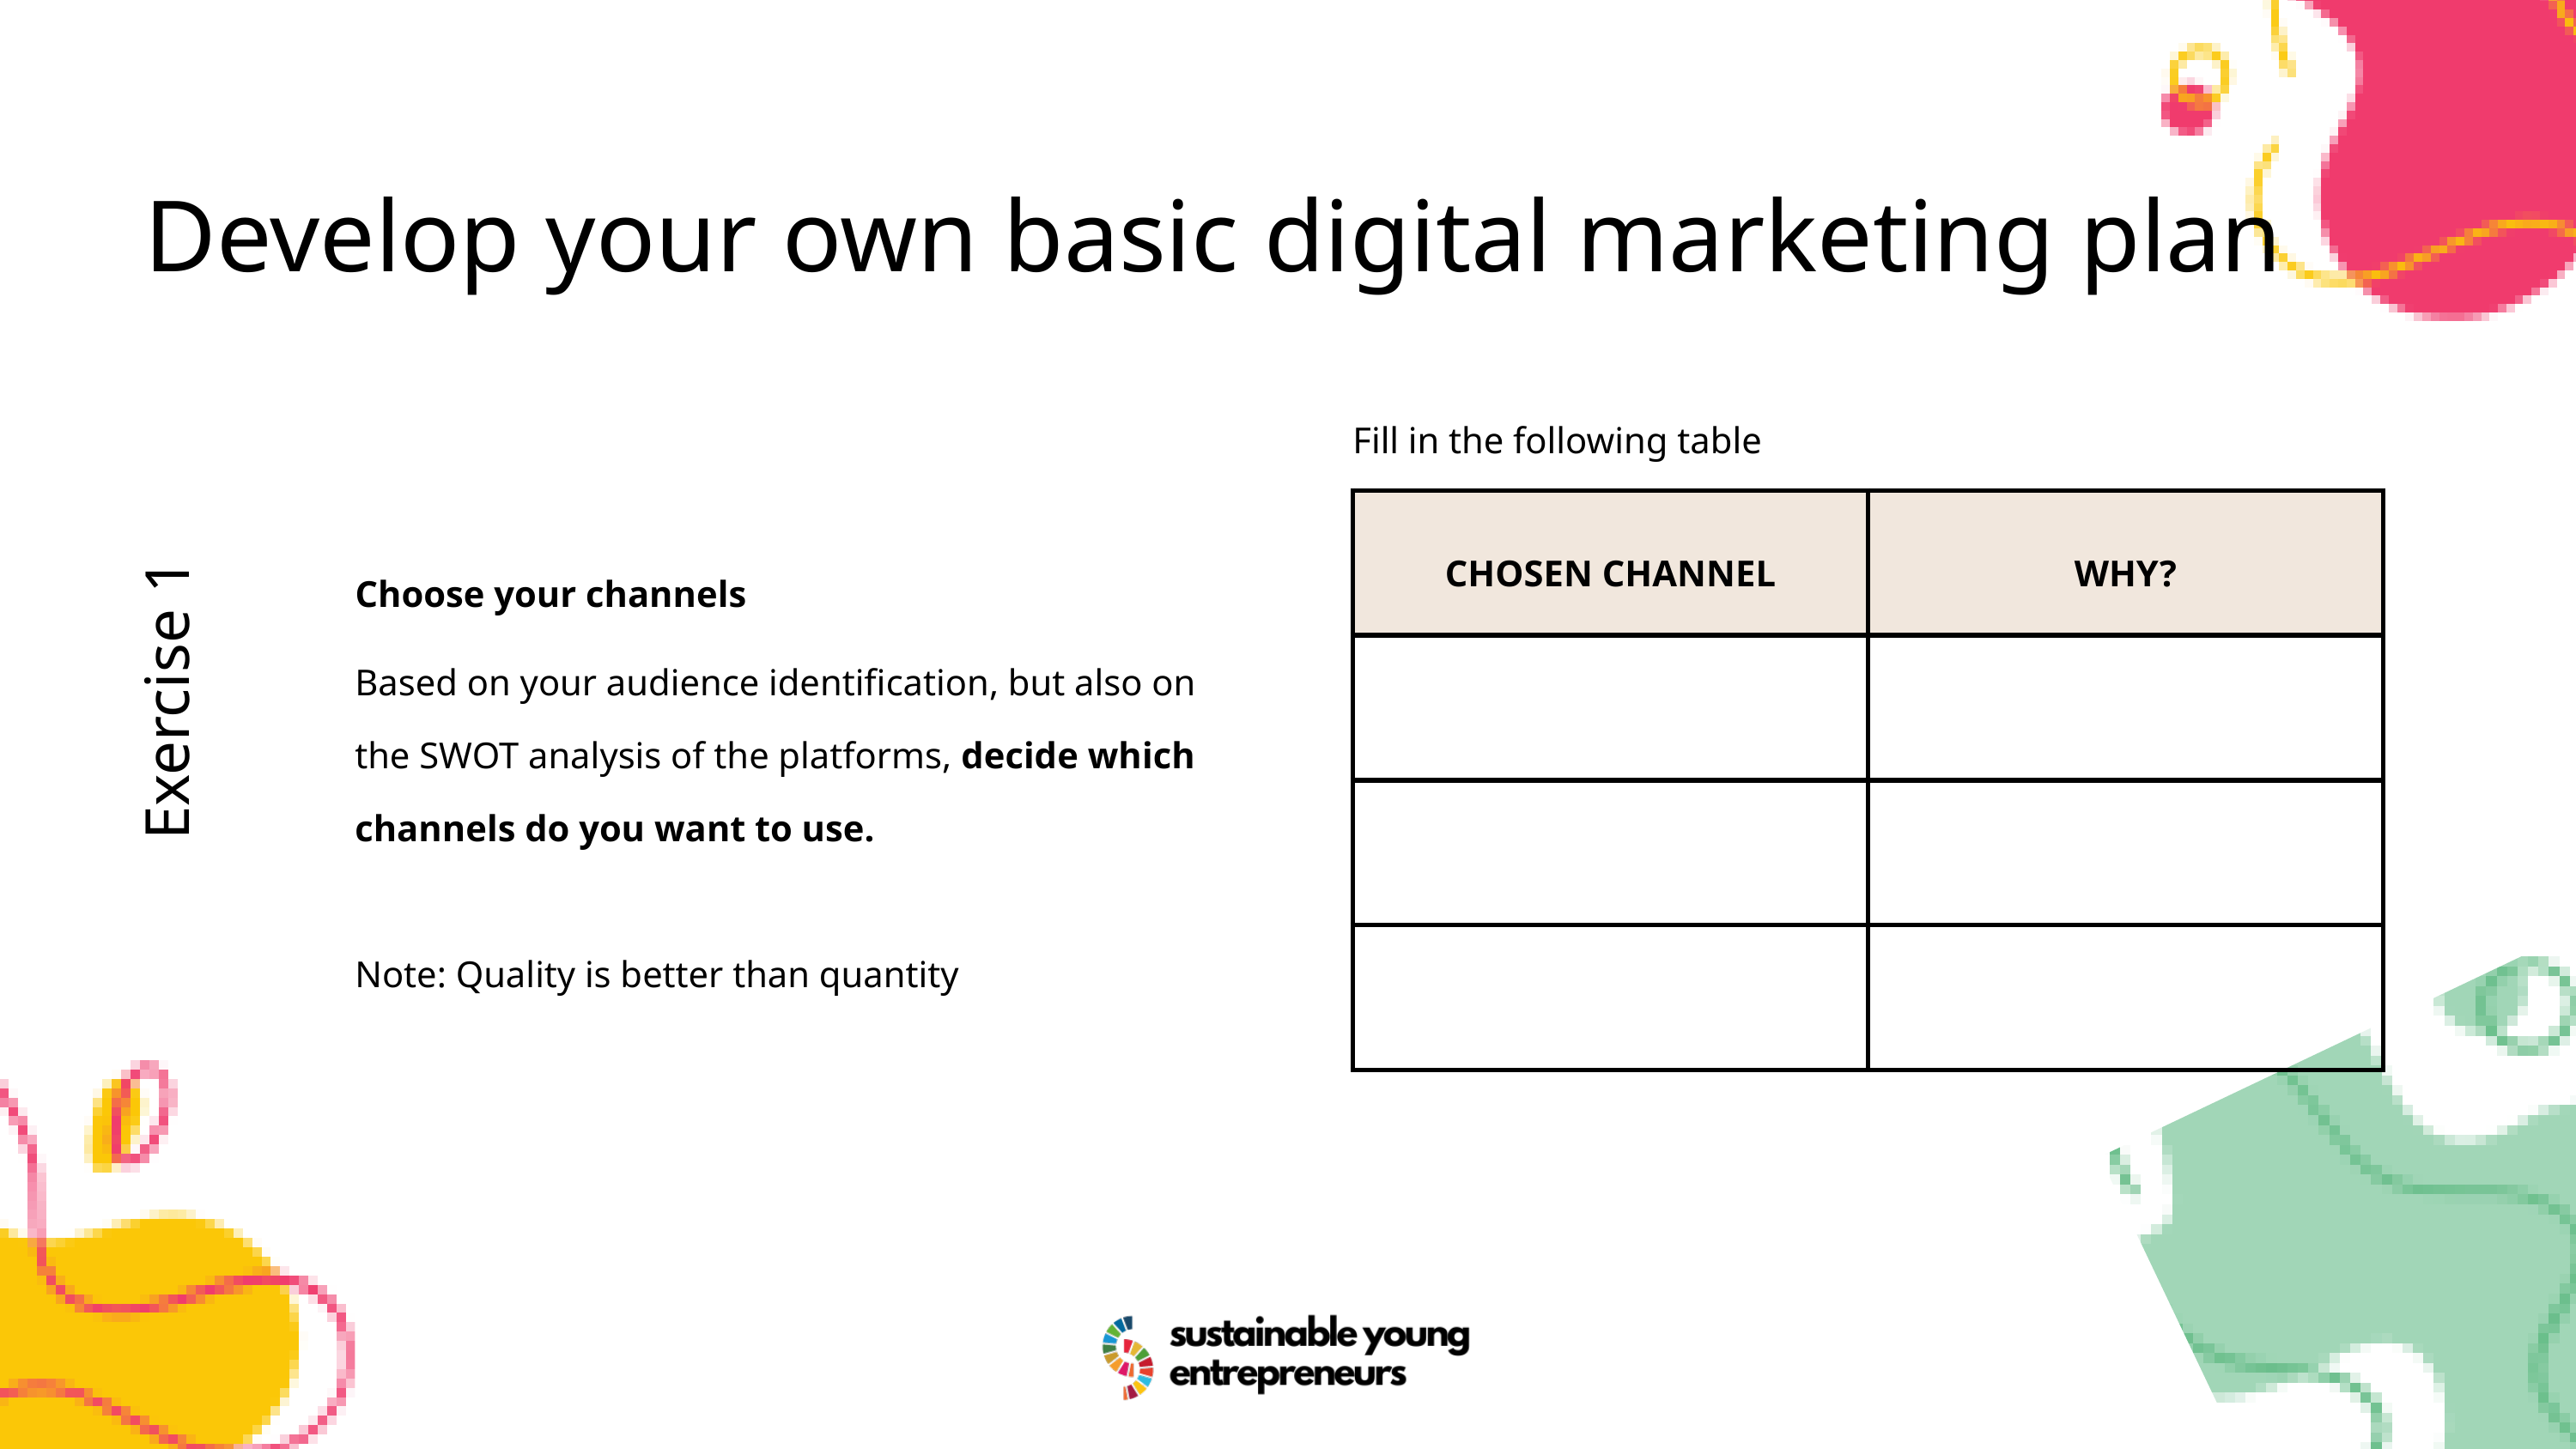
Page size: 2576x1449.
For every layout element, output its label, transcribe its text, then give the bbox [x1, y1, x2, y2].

table_header CHOSEN CHANNEL [1355, 493, 1866, 633]
text_box Develop your own basic digital marketing plan [144, 125, 2517, 291]
table_cell [1355, 638, 1866, 778]
table_cell [1355, 927, 1866, 1068]
table_cell [1870, 927, 2381, 1068]
text_box [2154, 0, 2576, 330]
text_box Choose your channels [355, 541, 1179, 615]
text_box [1086, 1303, 1490, 1416]
table_cell [1870, 638, 2381, 778]
text_box [0, 1014, 355, 1449]
text_box Exercise 1 [99, 199, 202, 1199]
table_header WHY? [1870, 493, 2381, 633]
table_cell [1355, 783, 1866, 923]
text_box [2099, 930, 2576, 1449]
text_box Based on your audience identification, but also on the SWOT analysis of the platforms, decide which channels do you want to use. Note: Quality is better than quantity [355, 629, 1218, 995]
table_cell [1870, 783, 2381, 923]
text_box Fill in the following table [1352, 387, 2215, 461]
